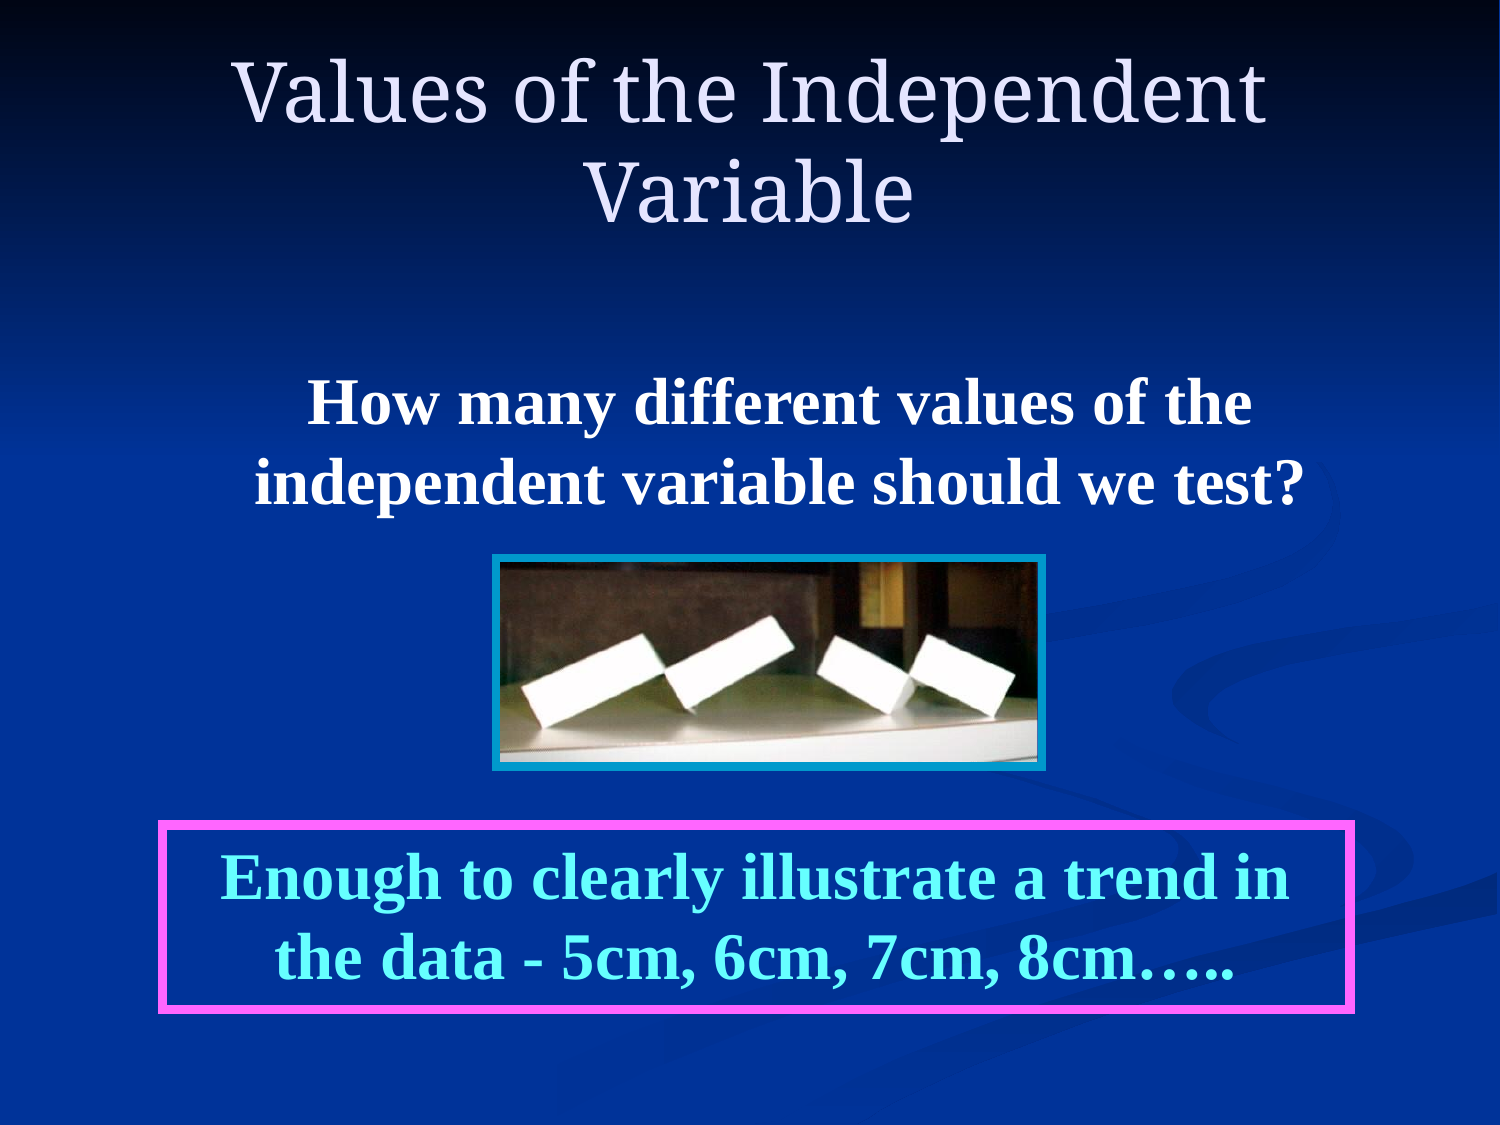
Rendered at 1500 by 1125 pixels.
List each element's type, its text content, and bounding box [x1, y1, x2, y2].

text_box How many different values of the independent variable should we test? [149, 350, 1413, 525]
text_box Enough to clearly illustrate a trend in the data - 5cm, 6cm, 7cm, 8cm….. [162, 824, 1350, 1010]
title Values of the Independent Variable [75, 45, 1425, 233]
picture [501, 563, 1037, 761]
